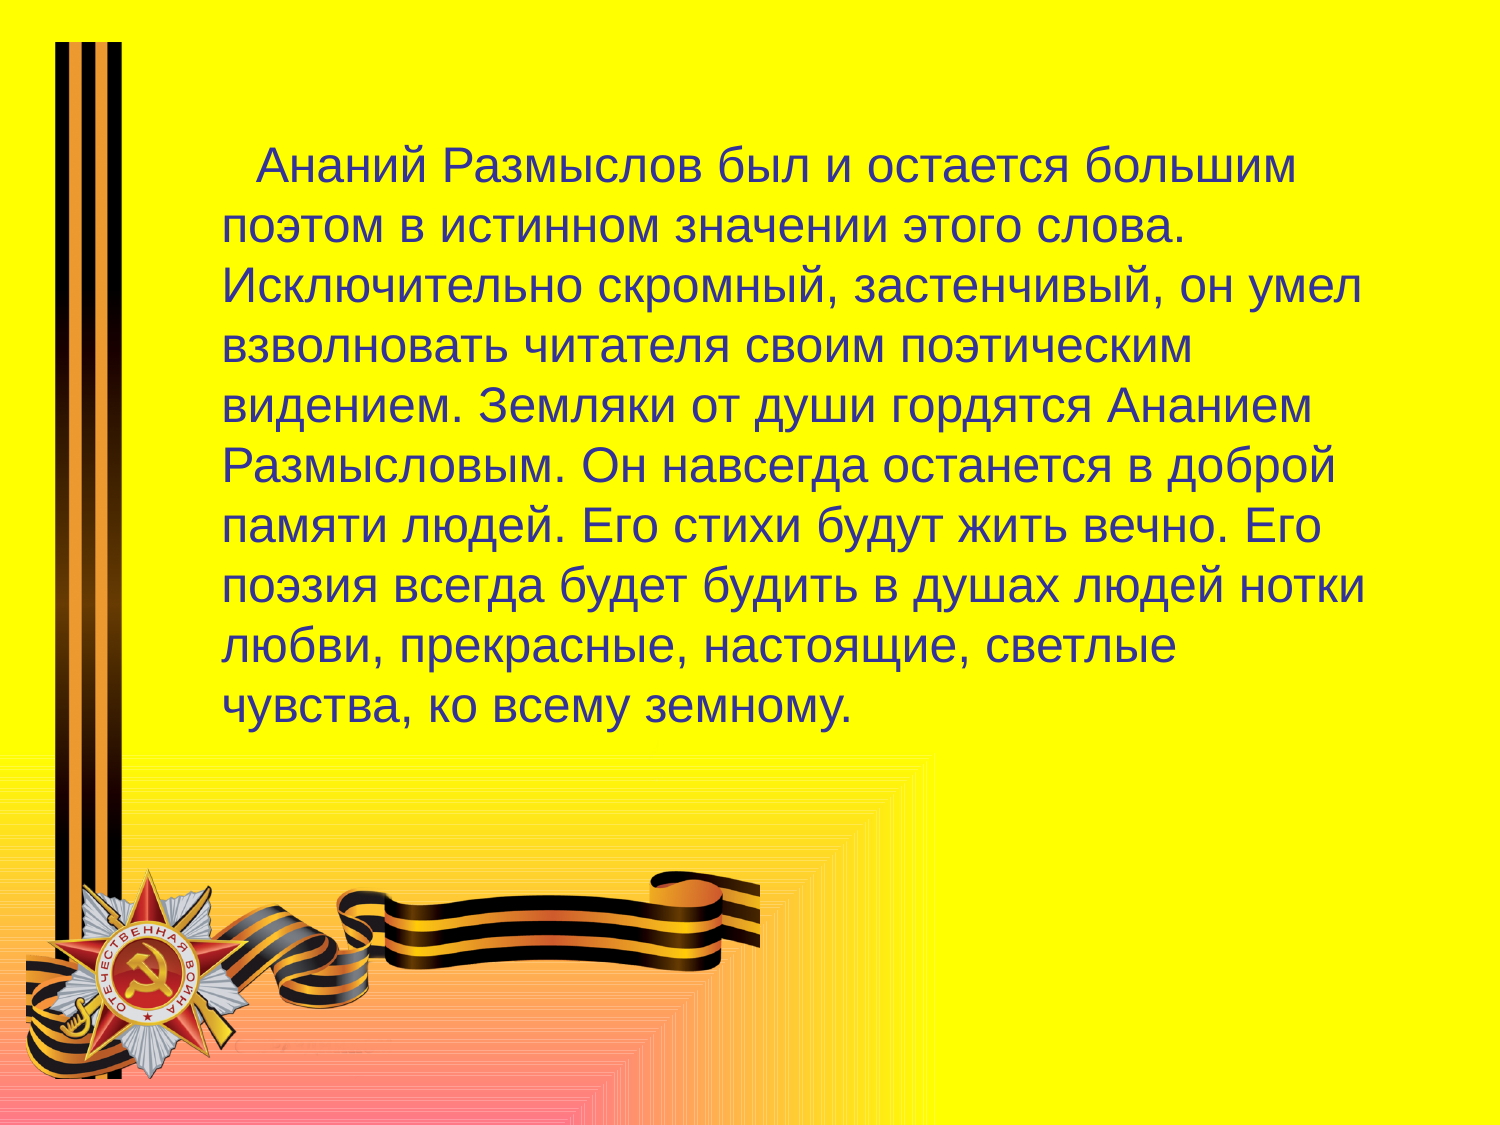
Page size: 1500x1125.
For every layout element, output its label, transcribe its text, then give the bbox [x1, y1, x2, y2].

picture [26, 42, 760, 1079]
text_box Ананий Размыслов был и остается большим поэтом в истинном значении этого слова. Исключительно скромный, застенчивый, он умел взволновать читателя своим поэтическим видением. Земляки от души гордятся Ананием Размысловым. Он навсегда останется в доброй памяти людей. Его стихи будут жить вечно. Его поэзия всегда будет будить в душах людей нотки любви, прекрасные, настоящие, светлые чувства, ко всему земному. [763, 125, 1388, 741]
